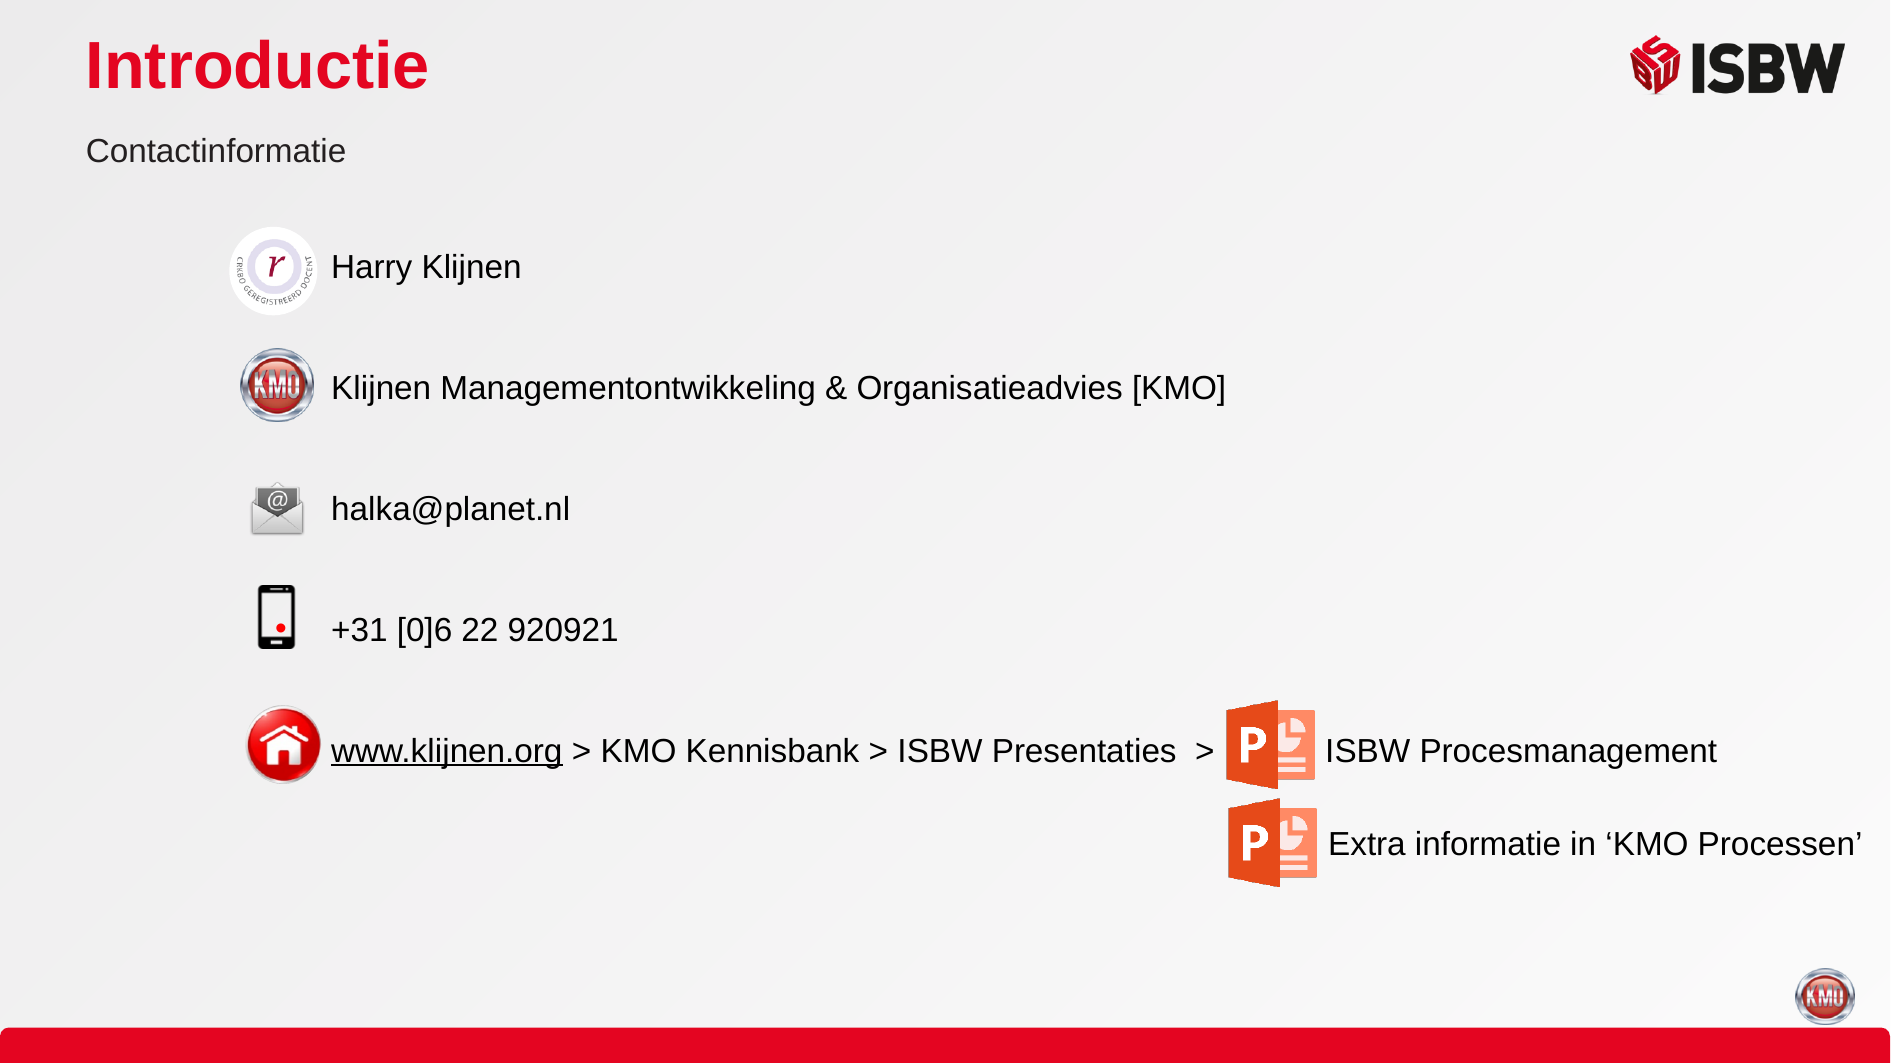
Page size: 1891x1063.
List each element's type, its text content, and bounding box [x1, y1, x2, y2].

picture [1630, 35, 1845, 95]
picture [247, 477, 307, 537]
picture [1211, 685, 1333, 903]
picture [240, 347, 314, 422]
picture [228, 226, 318, 316]
picture [244, 704, 322, 785]
picture [1795, 968, 1855, 1025]
text_box Extra informatie in ‘KMO Processen’ [1337, 814, 1879, 870]
list Harry Klijnen Klijnen Managementontwikkeling & Organisatieadvies [KMO] halka@planet.nl +31 [0]6 22 920921 www.klijnen.org > KMO Kennisbank > ISBW Presentaties > ISBW Procesmanagement [259, 236, 1845, 993]
title Introductie Contactinformatie [70, 23, 1583, 178]
picture [254, 579, 299, 655]
